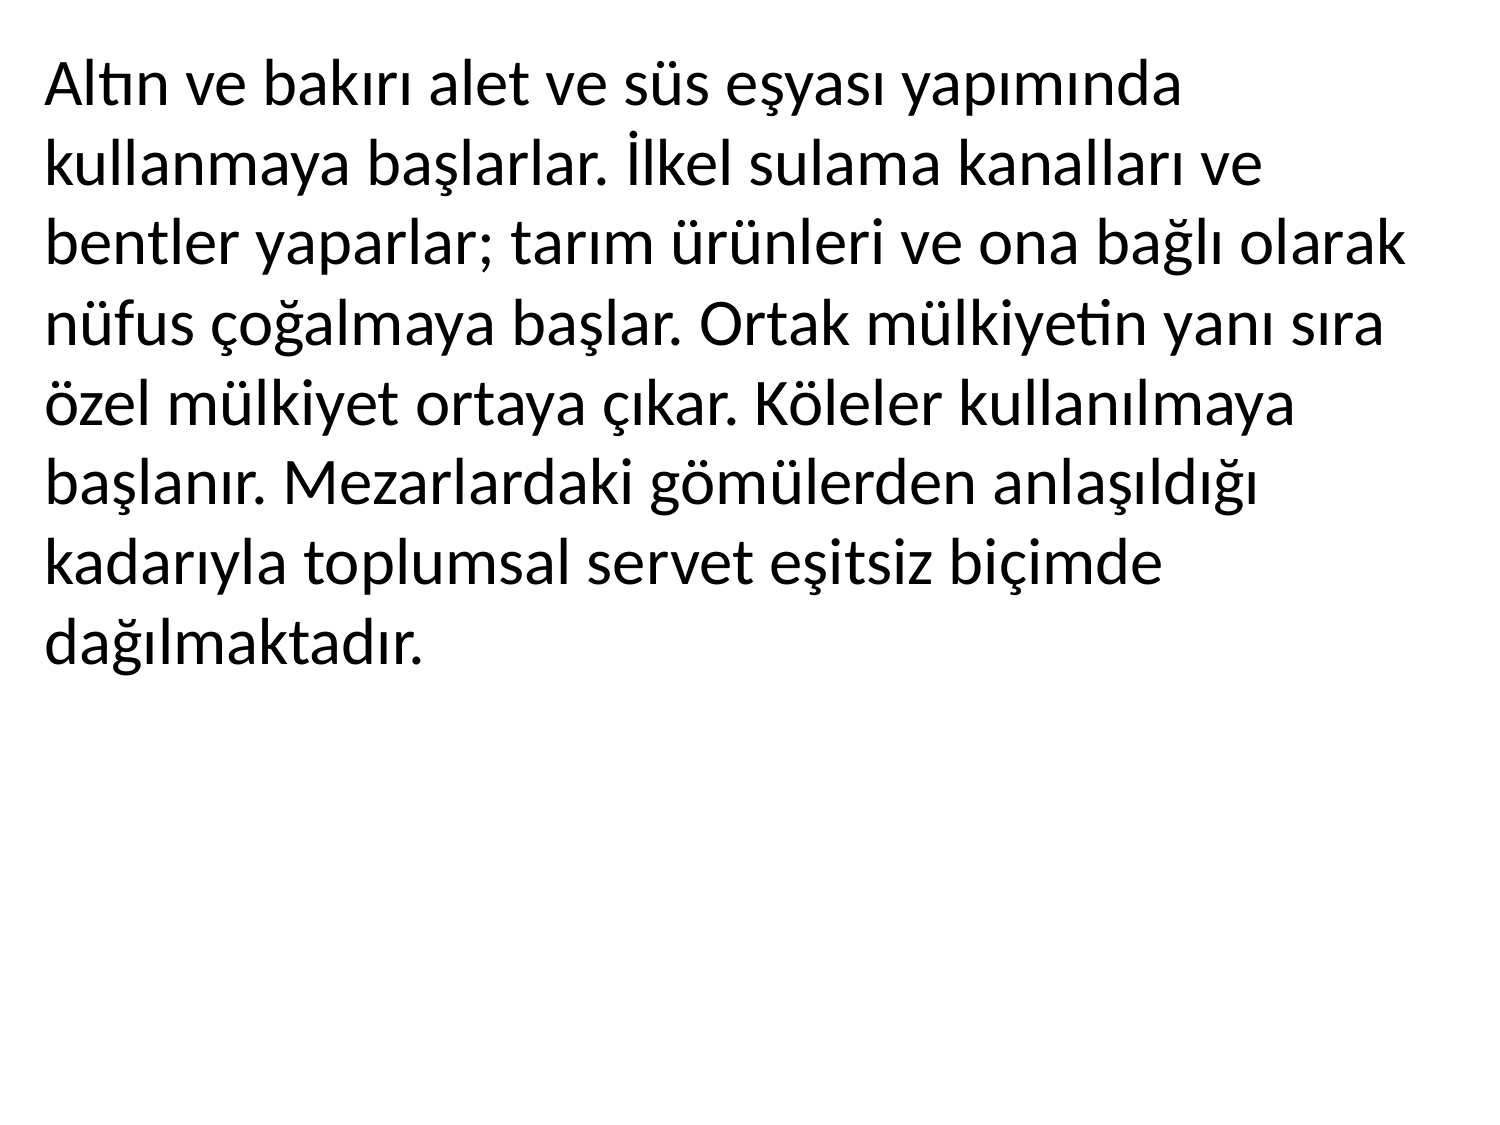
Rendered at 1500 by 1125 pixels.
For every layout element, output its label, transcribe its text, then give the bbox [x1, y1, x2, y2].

list Altın ve bakırı alet ve süs eşyası yapımında kullanmaya başlarlar. İlkel sulama kanalları ve bentler yaparlar; tarım ürünleri ve ona bağlı olarak nüfus çoğalmaya başlar. Ortak mülkiyetin yanı sıra özel mülkiyet ortaya çıkar. Köleler kullanılmaya başlanır. Mezarlardaki gömülerden anlaşıldığı kadarıyla toplumsal servet eşitsiz biçimde dağılmaktadır. [29, 30, 1483, 1125]
